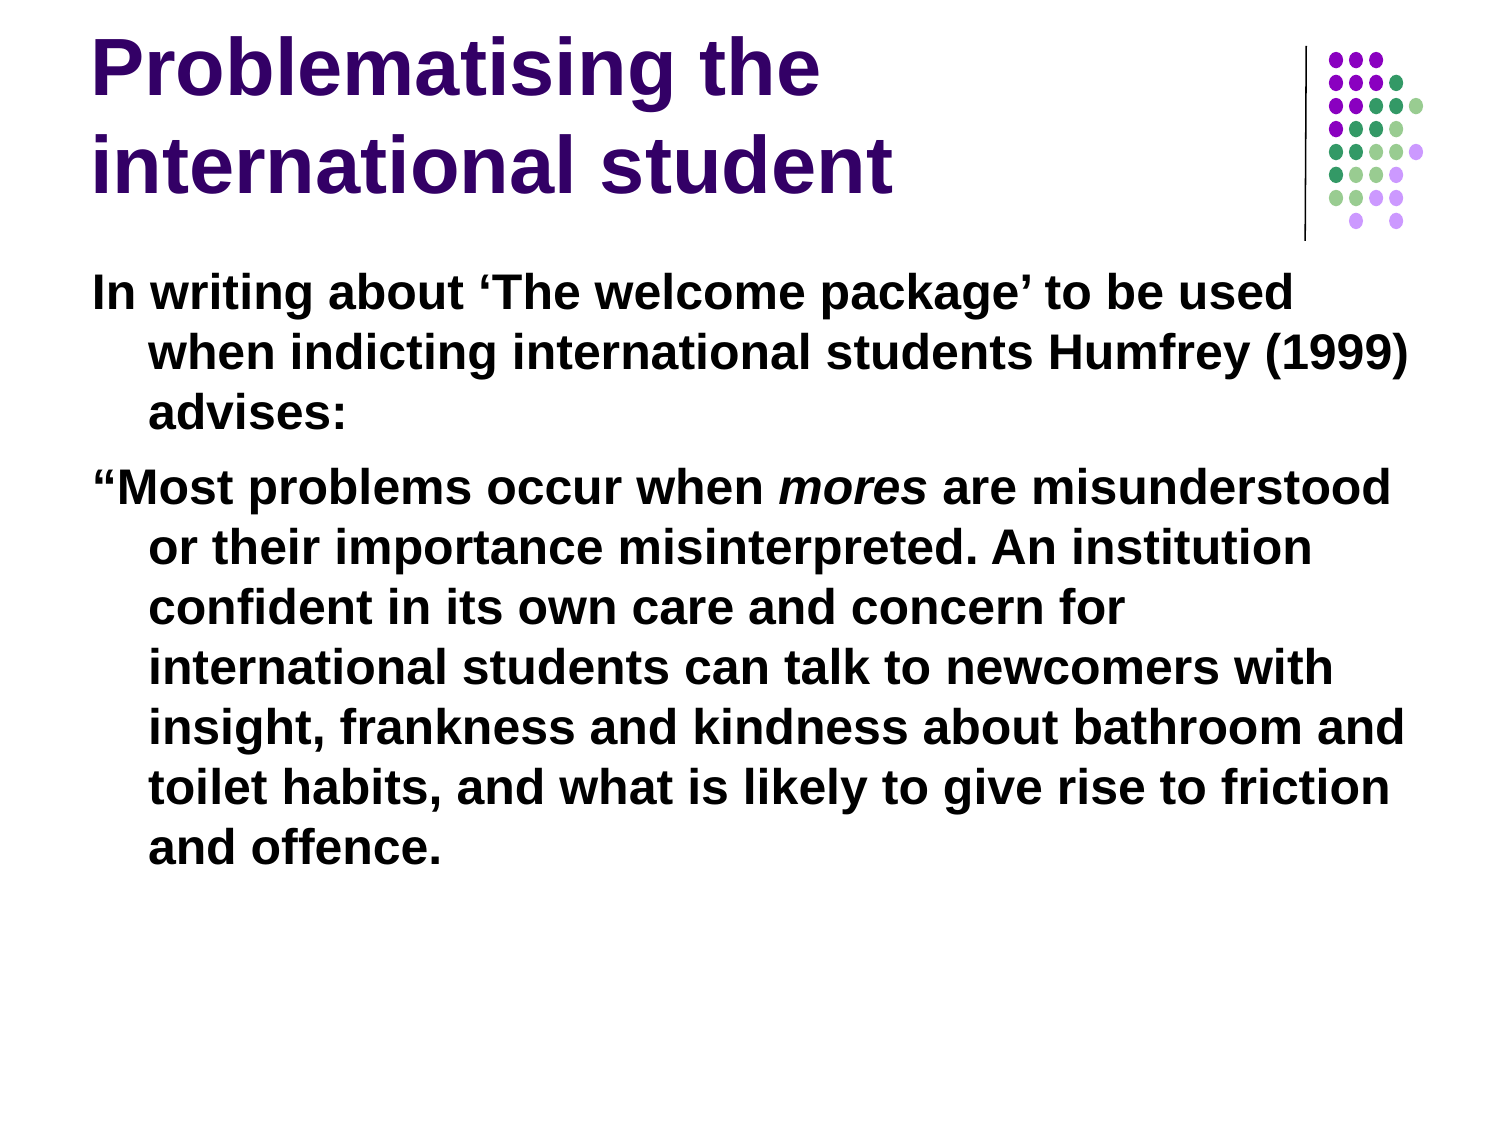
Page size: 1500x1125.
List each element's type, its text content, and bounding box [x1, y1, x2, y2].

title Problematising the international student [75, 40, 1313, 218]
list In writing about ‘The welcome package’ to be used when indicting international students Humfrey (1999) advises: “Most problems occur when mores are misunderstood or their importance misinterpreted. An institution confident in its own care and concern for international students can talk to newcomers with insight, frankness and kindness about bathroom and toilet habits, and what is likely to give rise to friction and offence. [76, 252, 1427, 1039]
